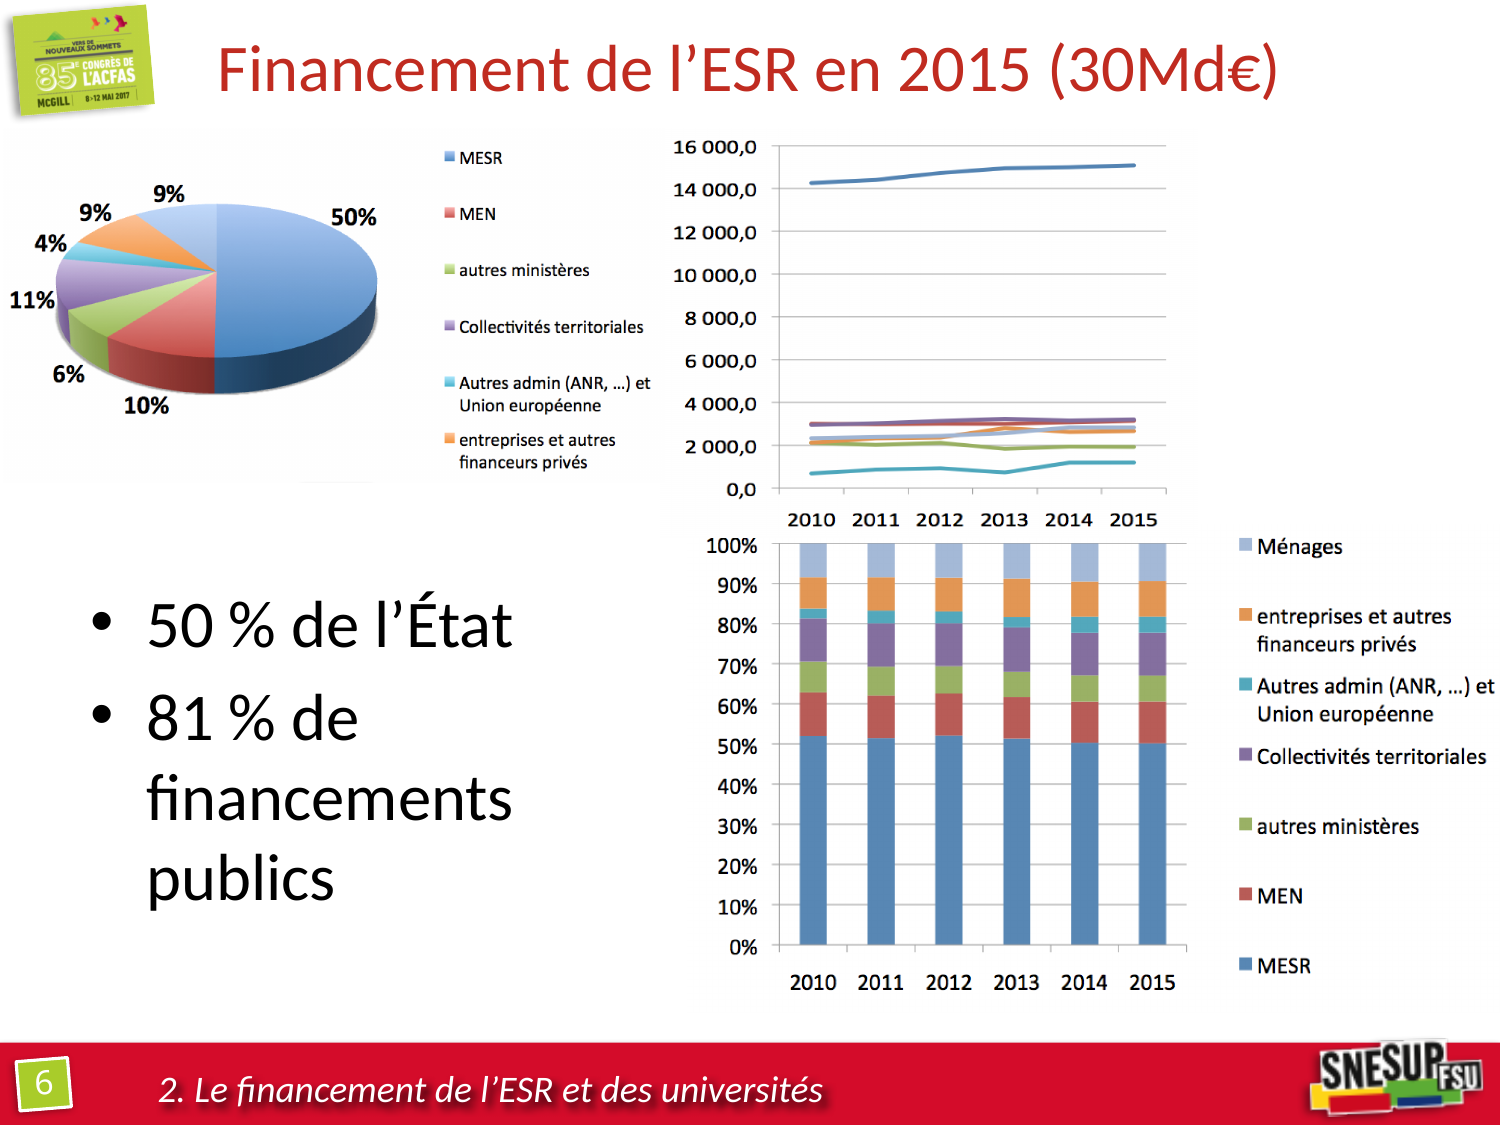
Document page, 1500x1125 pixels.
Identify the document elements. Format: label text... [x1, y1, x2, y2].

picture [3, 128, 1500, 1013]
slide_number 6 [3, 1050, 85, 1117]
title Financement de l’ESR en 2015 (30Md€) [0, 0, 1500, 129]
picture [1308, 1037, 1486, 1117]
list 50 % de l’État 81 % de financements publics [75, 572, 665, 1005]
